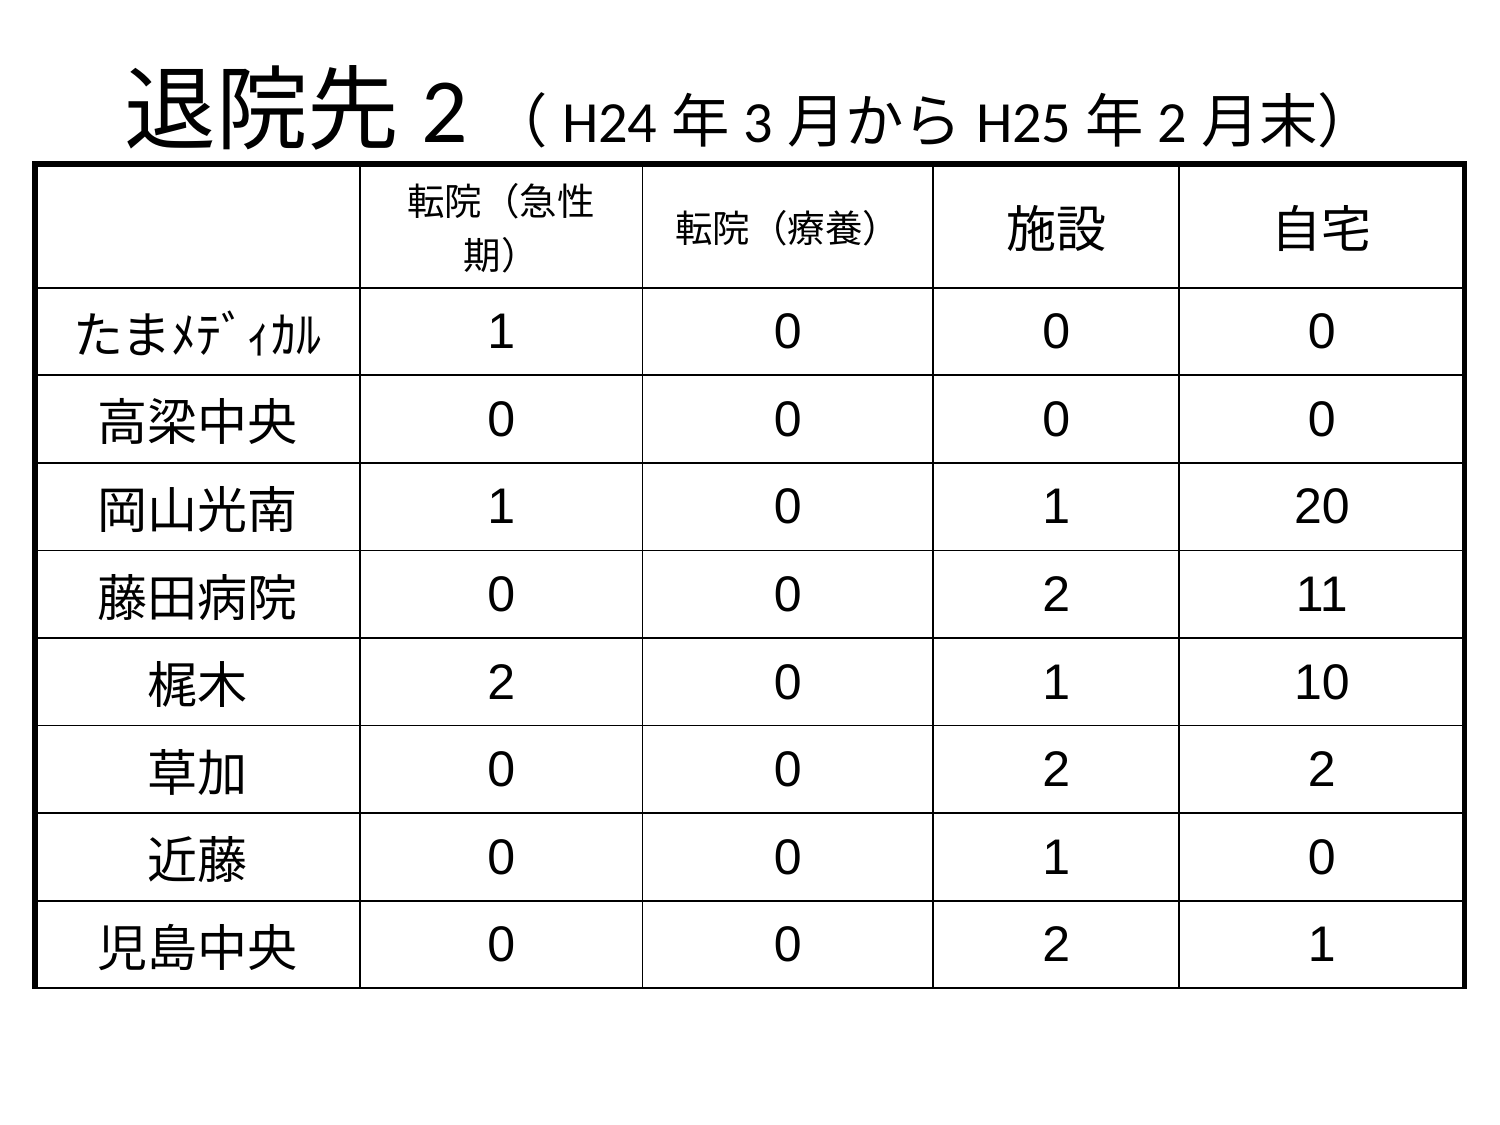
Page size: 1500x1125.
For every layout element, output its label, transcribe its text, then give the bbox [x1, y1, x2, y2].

table_cell 2 [934, 902, 1178, 987]
table_cell 2 [934, 726, 1178, 812]
table_cell 高梁中央 [38, 376, 359, 462]
table_cell 1 [934, 639, 1178, 725]
table_cell 0 [934, 289, 1178, 374]
table_cell 11 [1180, 551, 1462, 637]
table_cell 2 [934, 551, 1178, 637]
table_cell 1 [361, 289, 642, 374]
table_cell 20 [1180, 464, 1462, 550]
table_cell 1 [1180, 902, 1462, 987]
table_header [38, 167, 359, 287]
table_cell 草加 [38, 726, 359, 812]
table_header 施設 [934, 167, 1178, 287]
table_header 転院（療養） [643, 167, 932, 287]
table_cell 梶木 [38, 639, 359, 725]
table_cell 0 [361, 902, 642, 987]
table_cell 1 [934, 464, 1178, 550]
table_cell 0 [934, 376, 1178, 462]
table_header 転院（急性期） [361, 167, 642, 287]
table_cell 10 [1180, 639, 1462, 725]
title 退院先2（H24年3月からH25年2月末） [74, 11, 1426, 161]
table_cell 0 [1180, 289, 1462, 374]
table_cell 0 [643, 726, 932, 812]
table_cell 児島中央 [38, 902, 359, 987]
table_cell 0 [361, 376, 642, 462]
table_cell 0 [1180, 814, 1462, 900]
table_cell 0 [361, 551, 642, 637]
table_cell 1 [361, 464, 642, 550]
table_cell 岡山光南 [38, 464, 359, 550]
table_cell 藤田病院 [38, 551, 359, 637]
table_cell 0 [643, 289, 932, 374]
table_cell 0 [643, 902, 932, 987]
table_header 自宅 [1180, 167, 1462, 287]
table_cell 近藤 [38, 814, 359, 900]
table_cell 2 [361, 639, 642, 725]
table_cell 0 [643, 376, 932, 462]
table_cell 0 [643, 464, 932, 550]
table_cell 0 [361, 814, 642, 900]
table_cell 0 [1180, 376, 1462, 462]
table_cell 1 [934, 814, 1178, 900]
table_cell 0 [361, 726, 642, 812]
table_cell 0 [643, 551, 932, 637]
table_cell 0 [643, 639, 932, 725]
table_cell たまﾒﾃﾞｨｶﾙ [38, 289, 359, 374]
table_cell 2 [1180, 726, 1462, 812]
table_cell 0 [643, 814, 932, 900]
